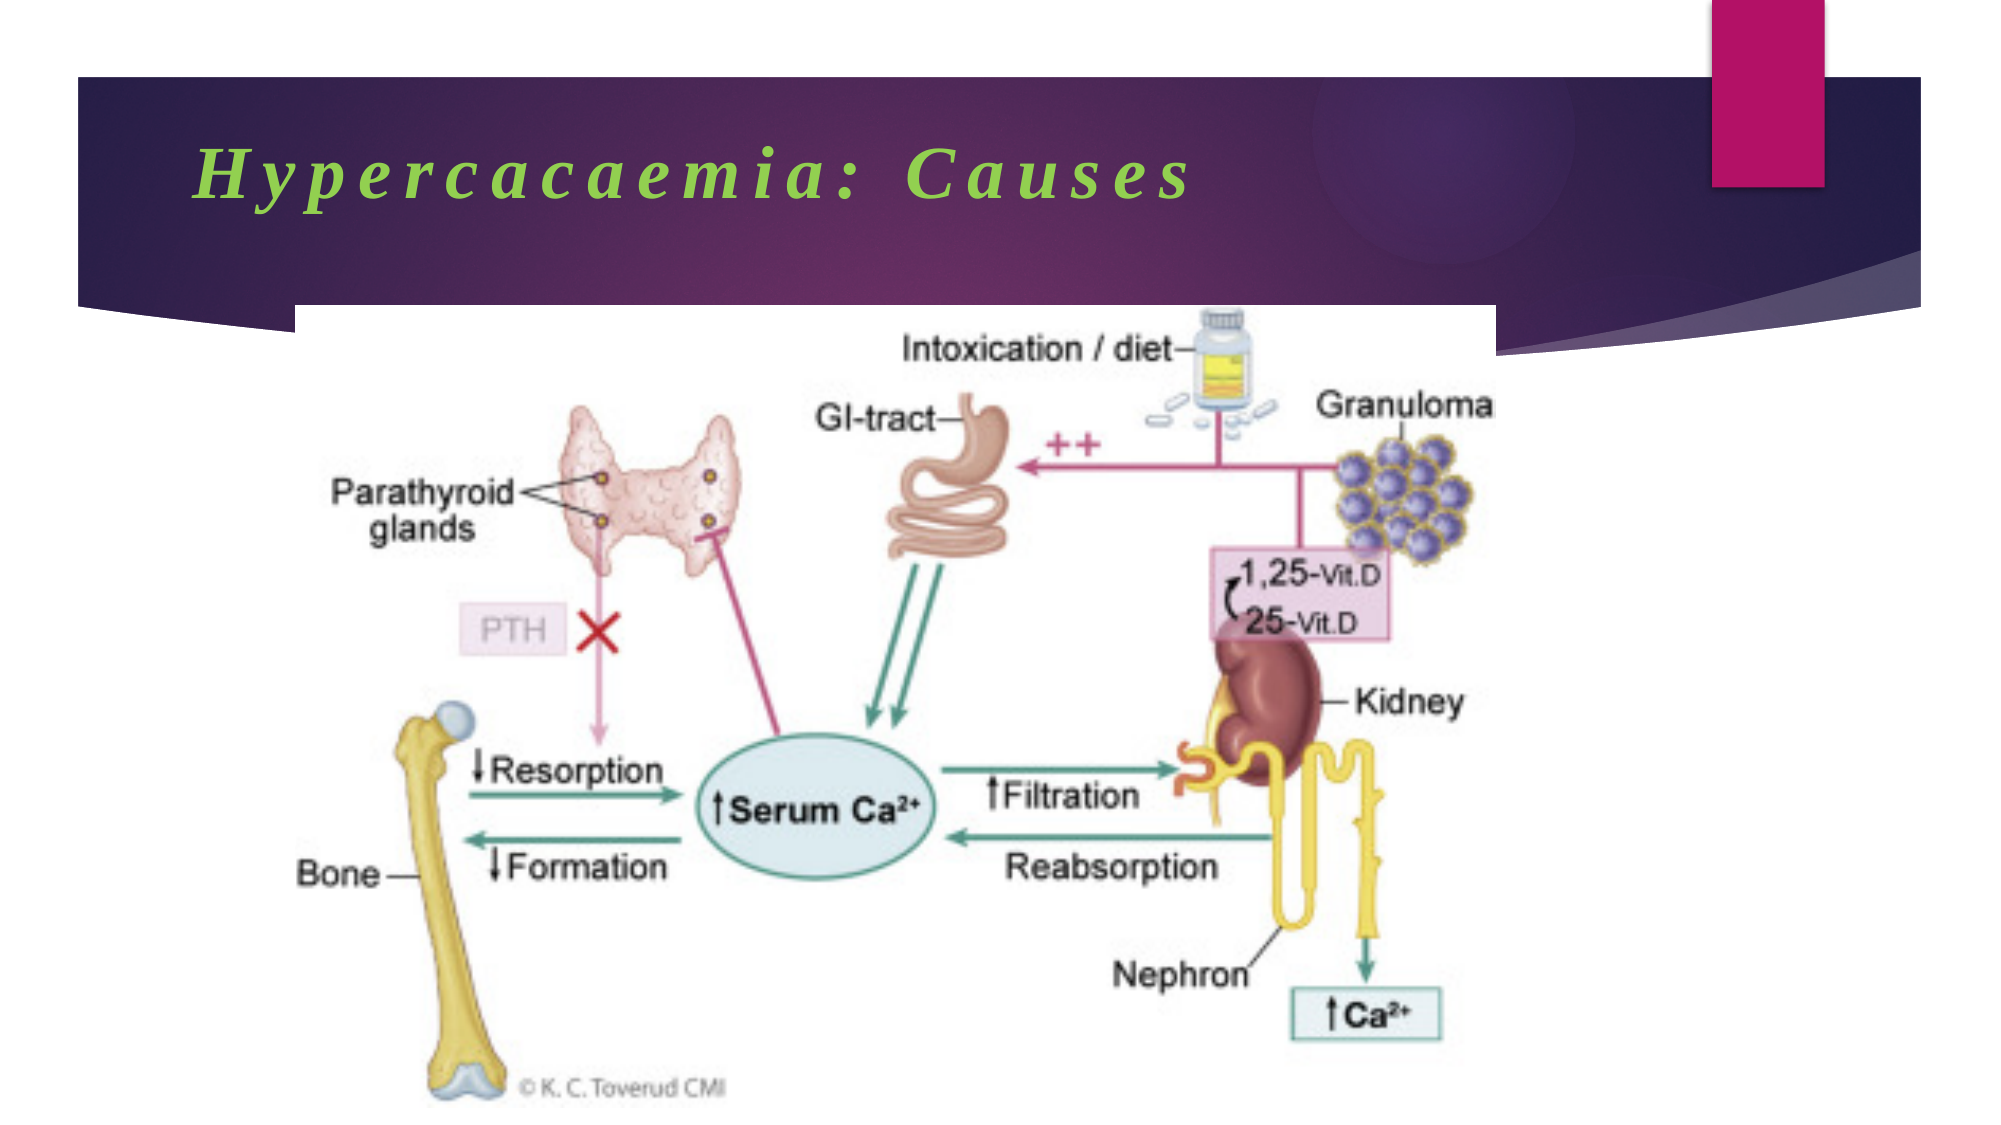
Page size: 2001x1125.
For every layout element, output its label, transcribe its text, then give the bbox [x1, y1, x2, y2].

title Hypercacaemia: Causes [177, 110, 1615, 227]
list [295, 304, 1496, 1109]
